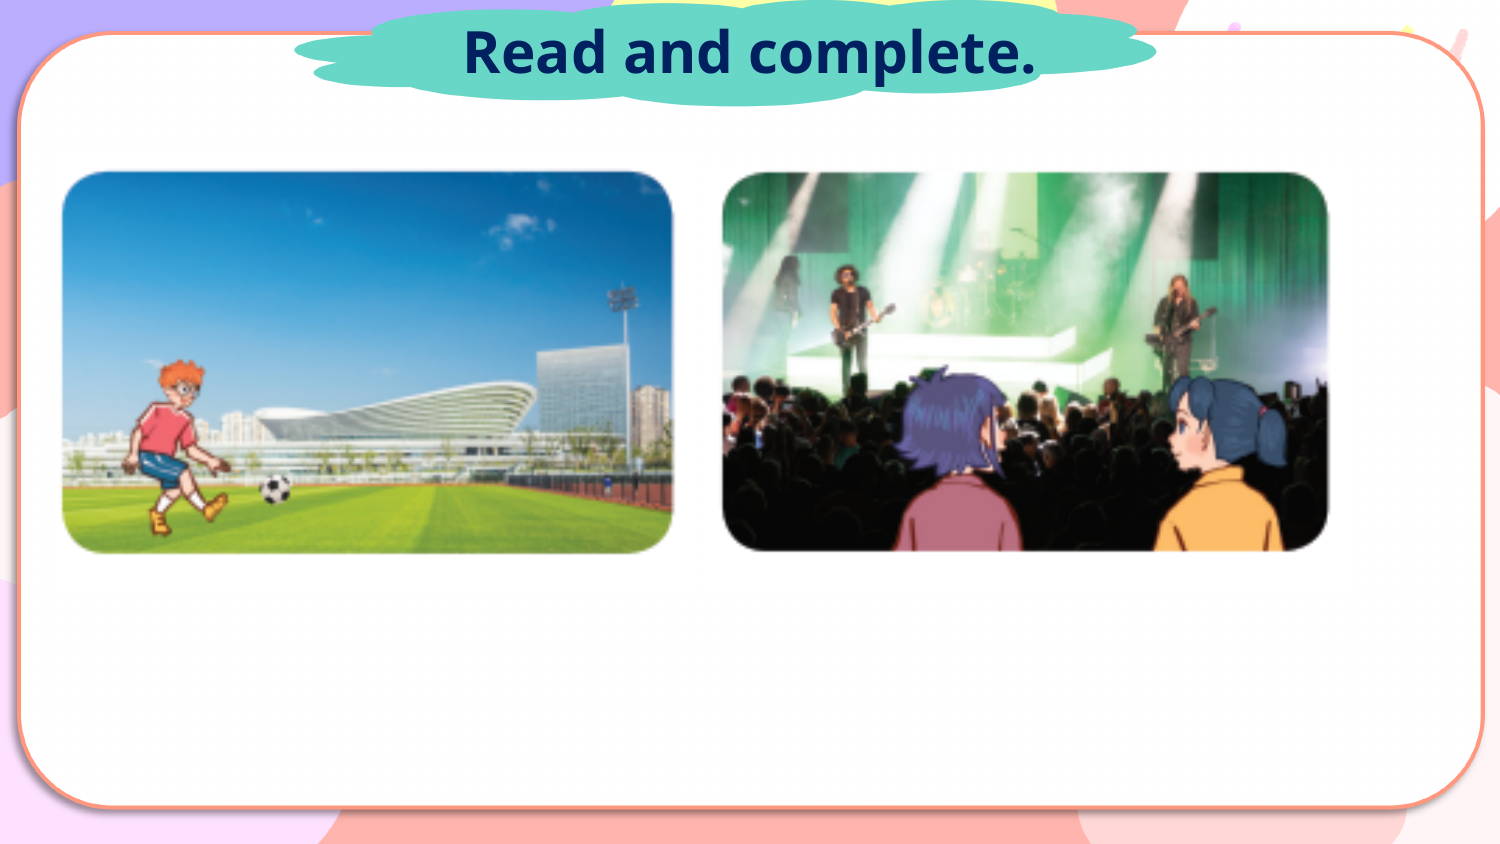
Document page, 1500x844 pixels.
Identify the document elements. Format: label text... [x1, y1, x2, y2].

picture [0, 0, 1500, 844]
text_box Read and complete. [341, 0, 1159, 66]
